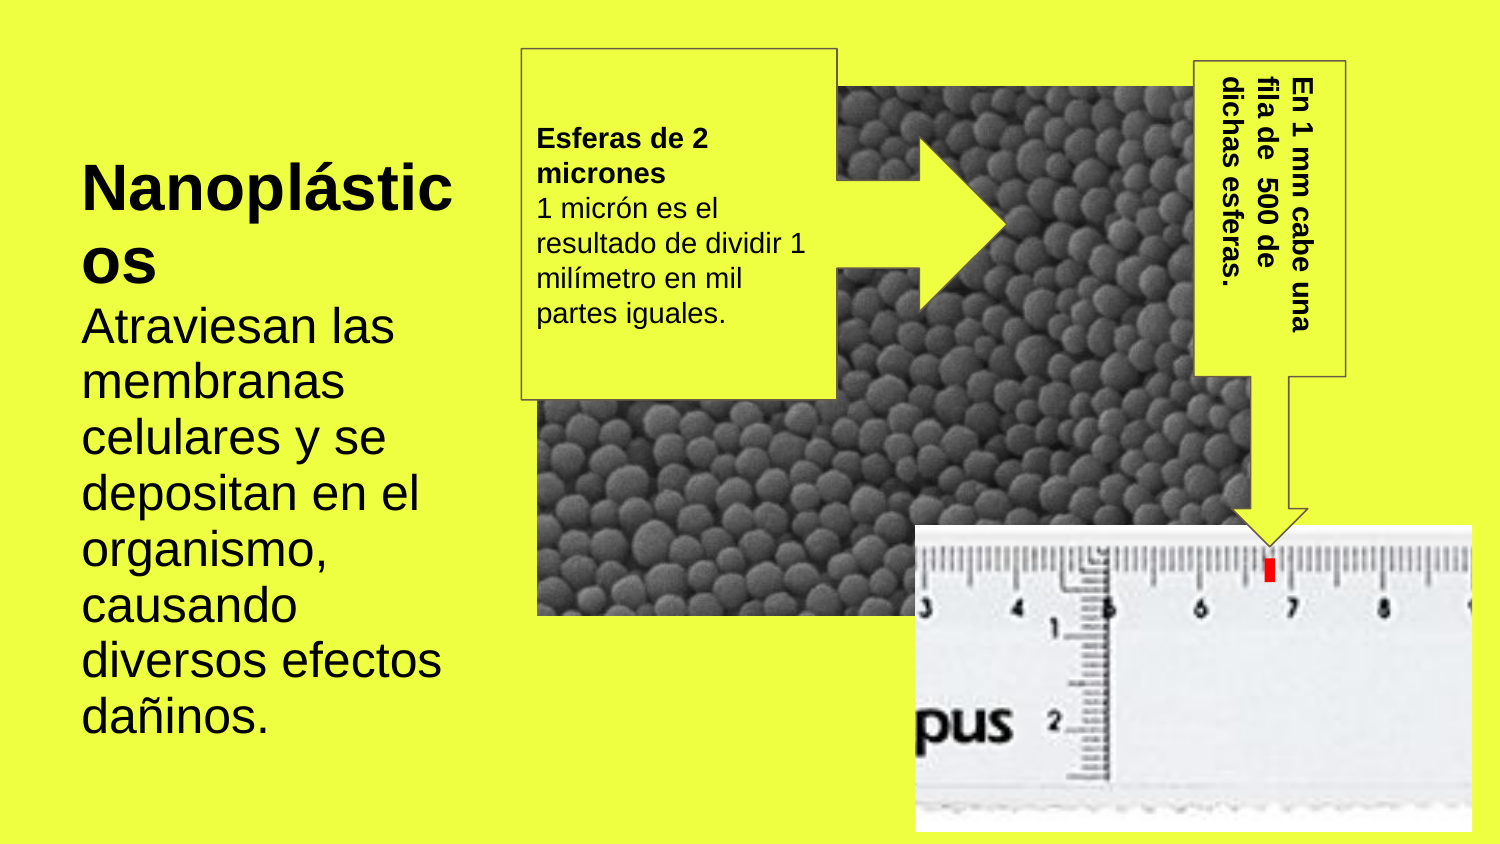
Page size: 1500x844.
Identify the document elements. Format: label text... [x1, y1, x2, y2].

text_box Esferas de 2 micrones 1 micrón es el resultado de dividir 1 milímetro en mil partes iguales. [521, 48, 837, 400]
title Nanoplásticos Atraviesan las membranas celulares y se depositan en el organismo, causando diversos efectos dañinos. [66, 136, 506, 807]
picture [536, 85, 1473, 832]
table_header RH [907, 625, 1474, 843]
text_box En 1 mm cabe una fila de 500 de dichas esferas. [1193, 60, 1346, 523]
